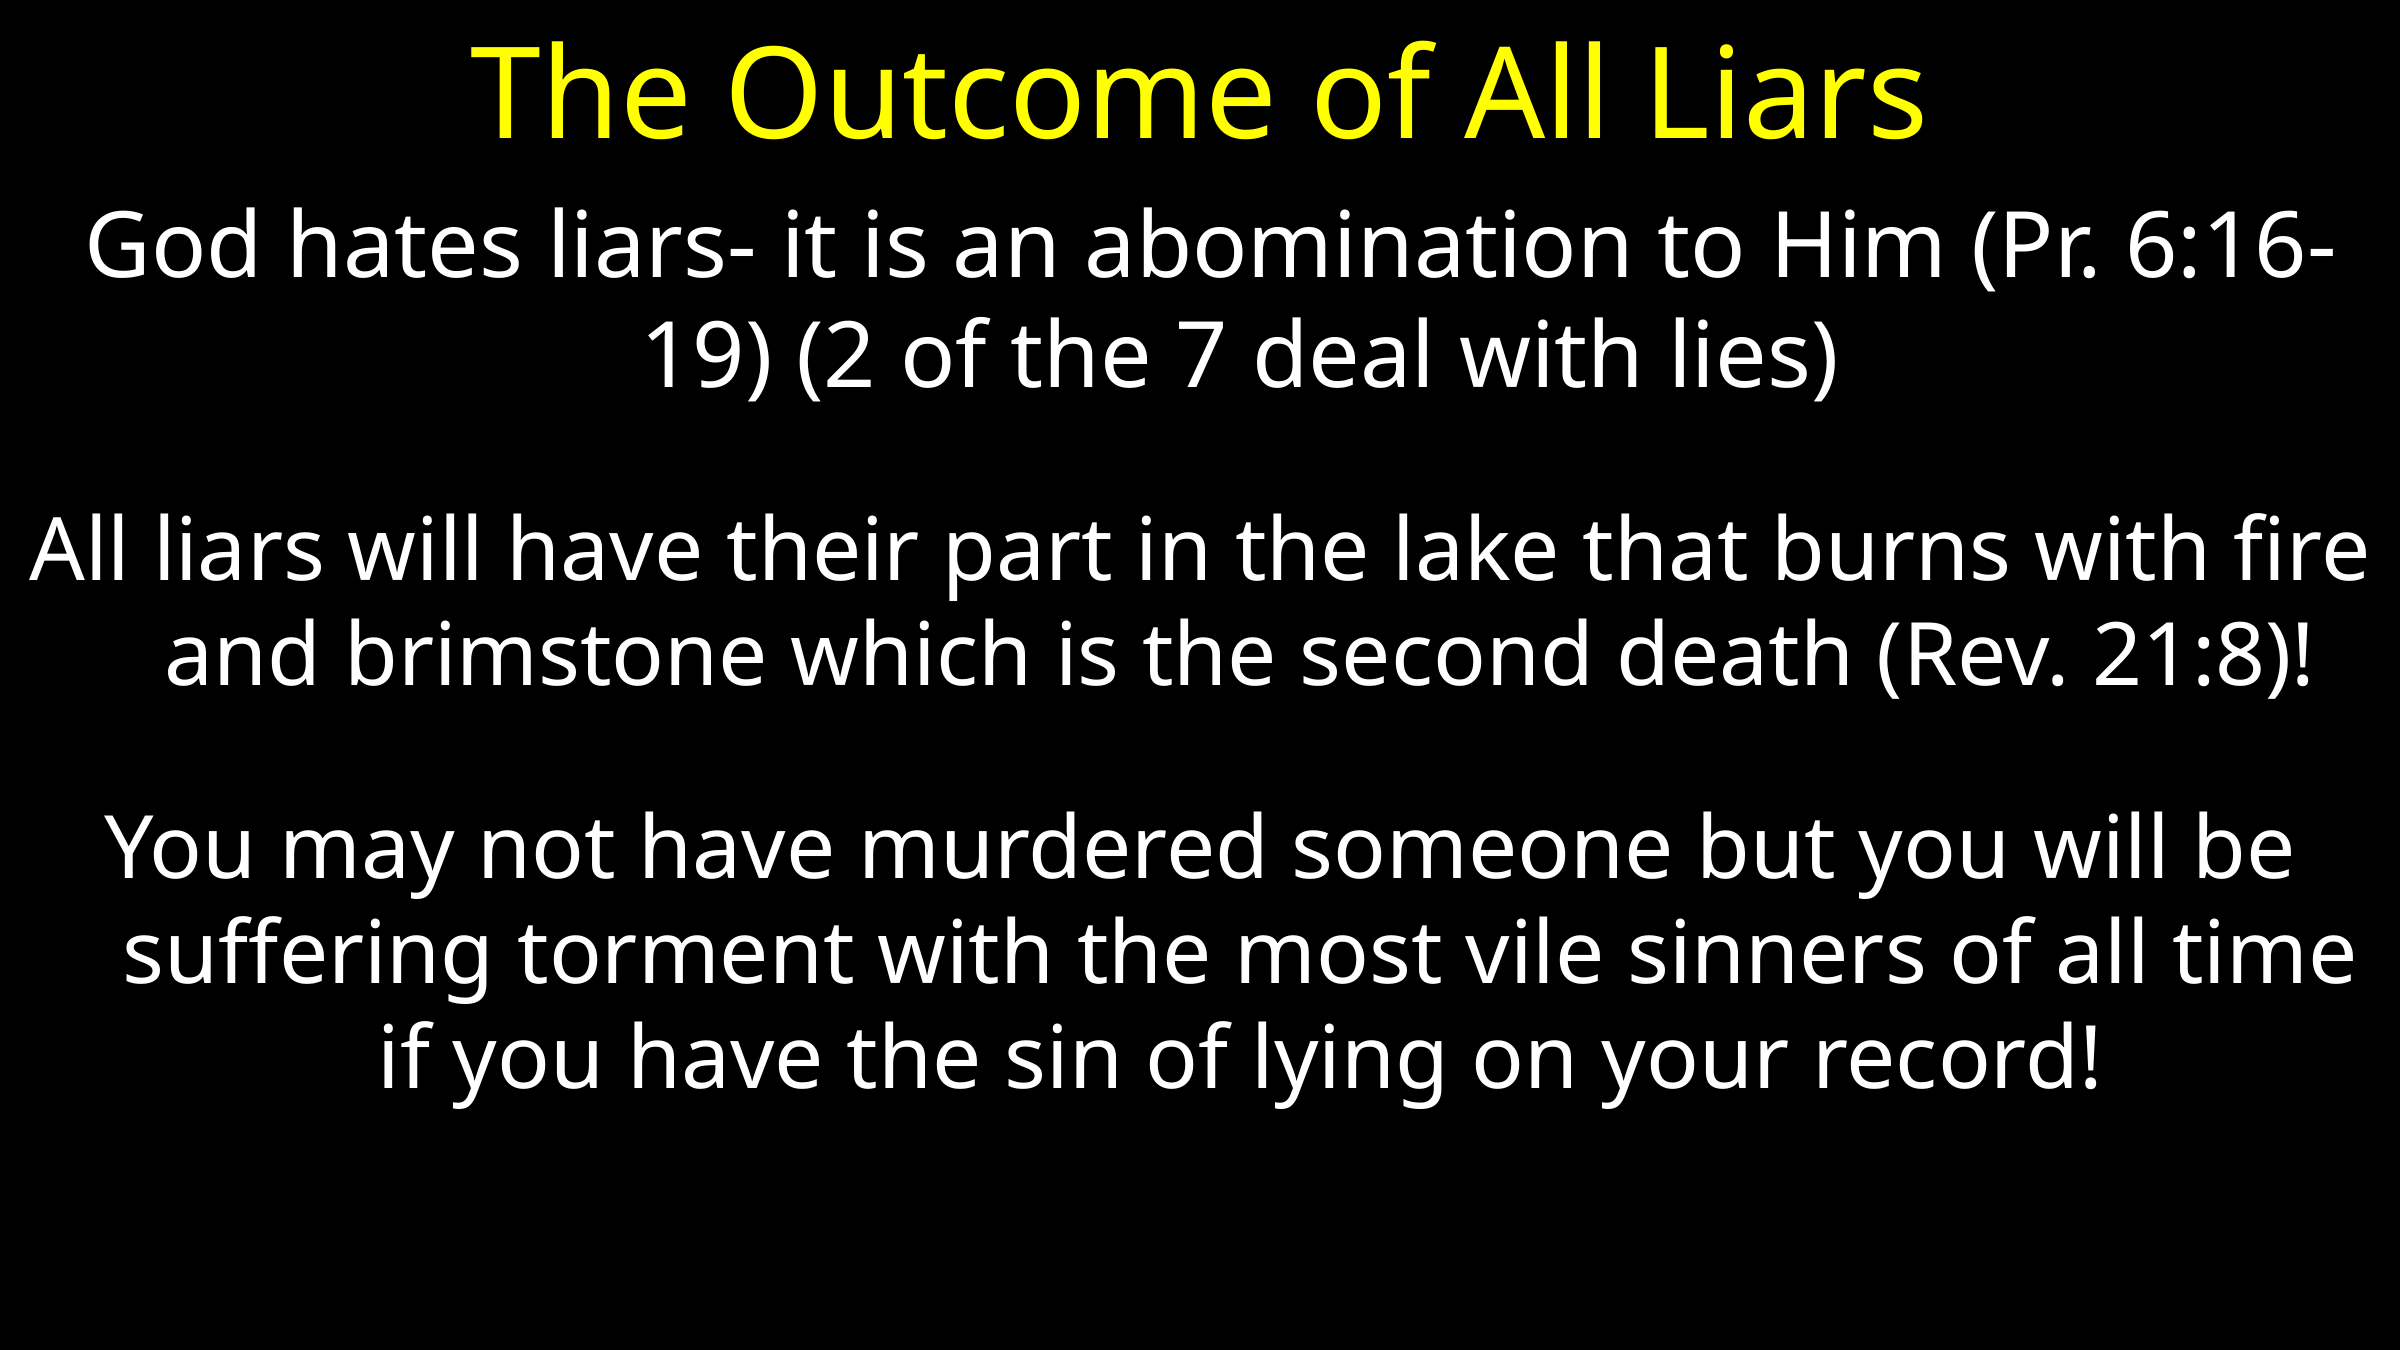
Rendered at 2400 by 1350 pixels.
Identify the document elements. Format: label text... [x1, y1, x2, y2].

list God hates liars- it is an abomination to Him (Pr. 6:16-19) (2 of the 7 deal with lies) All liars will have their part in the lake that burns with fire and brimstone which is the second death (Rev. 21:8)! You may not have murdered someone but you will be suffering torment with the most vile sinners of all time if you have the sin of lying on your record! [0, 174, 2400, 1350]
title The Outcome of All Liars [0, 0, 2400, 174]
